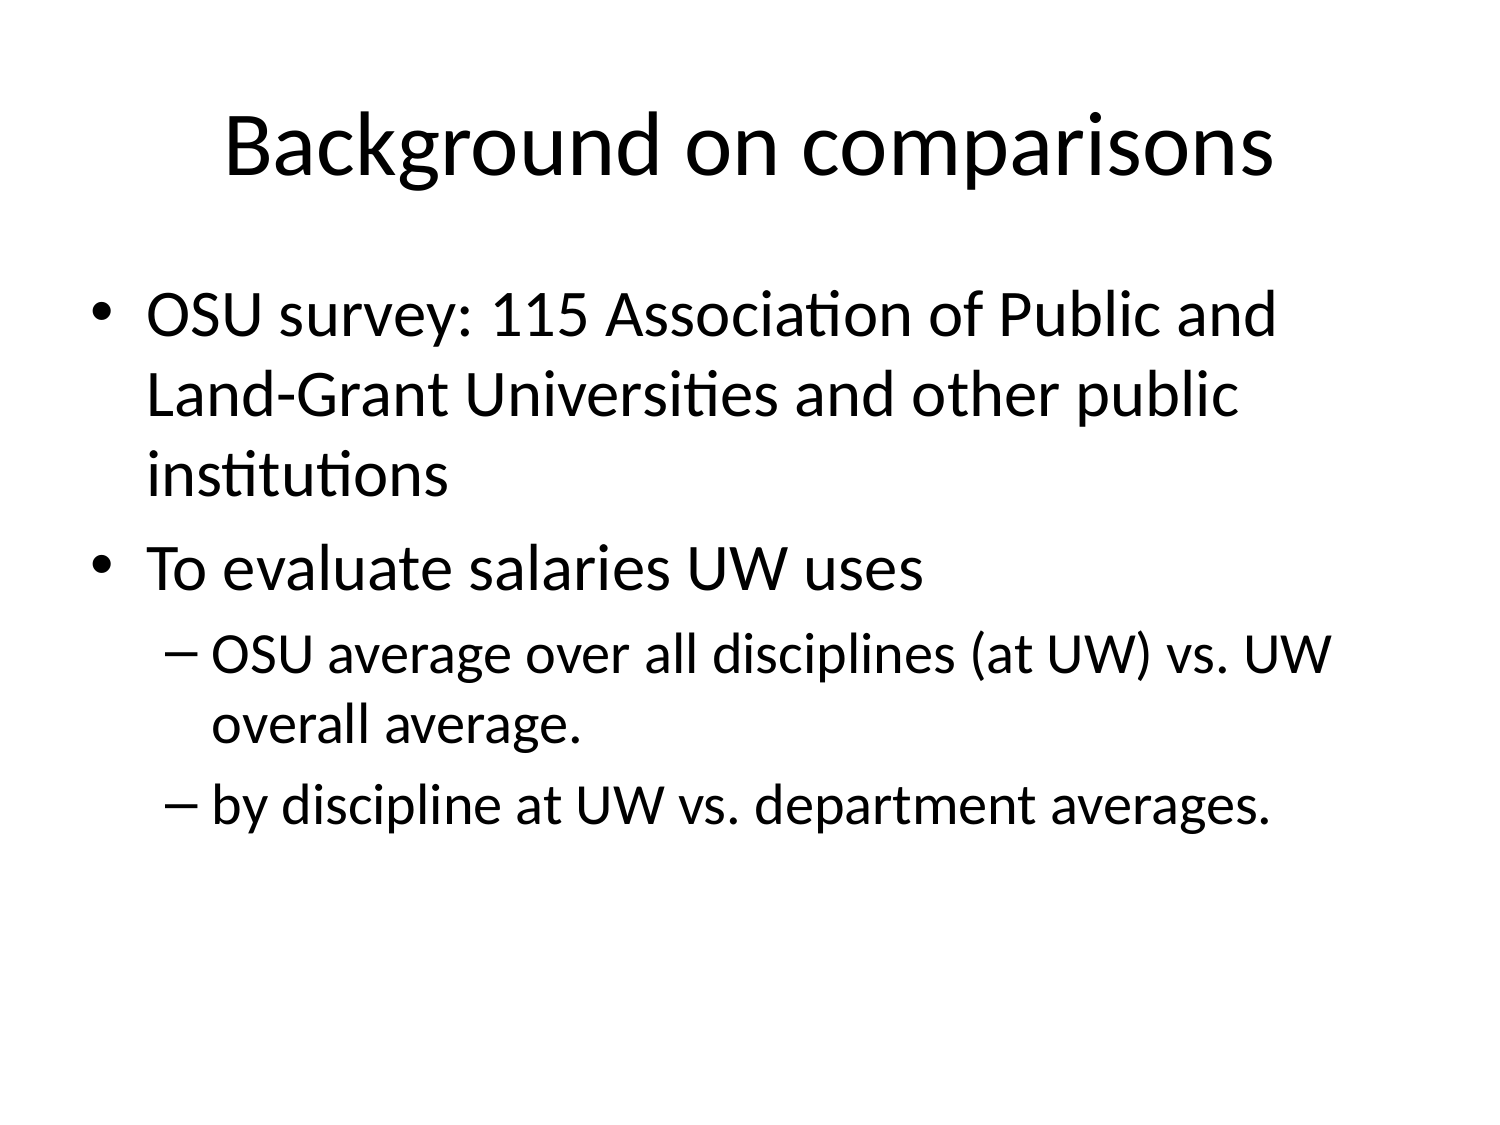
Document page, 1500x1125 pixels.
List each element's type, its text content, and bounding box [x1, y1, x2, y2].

title Background on comparisons [74, 44, 1426, 233]
list OSU survey: 115 Association of Public and Land-Grant Universities and other public institutions To evaluate salaries UW uses OSU average over all disciplines (at UW) vs. UW overall average. by discipline at UW vs. department averages. [74, 262, 1426, 1006]
